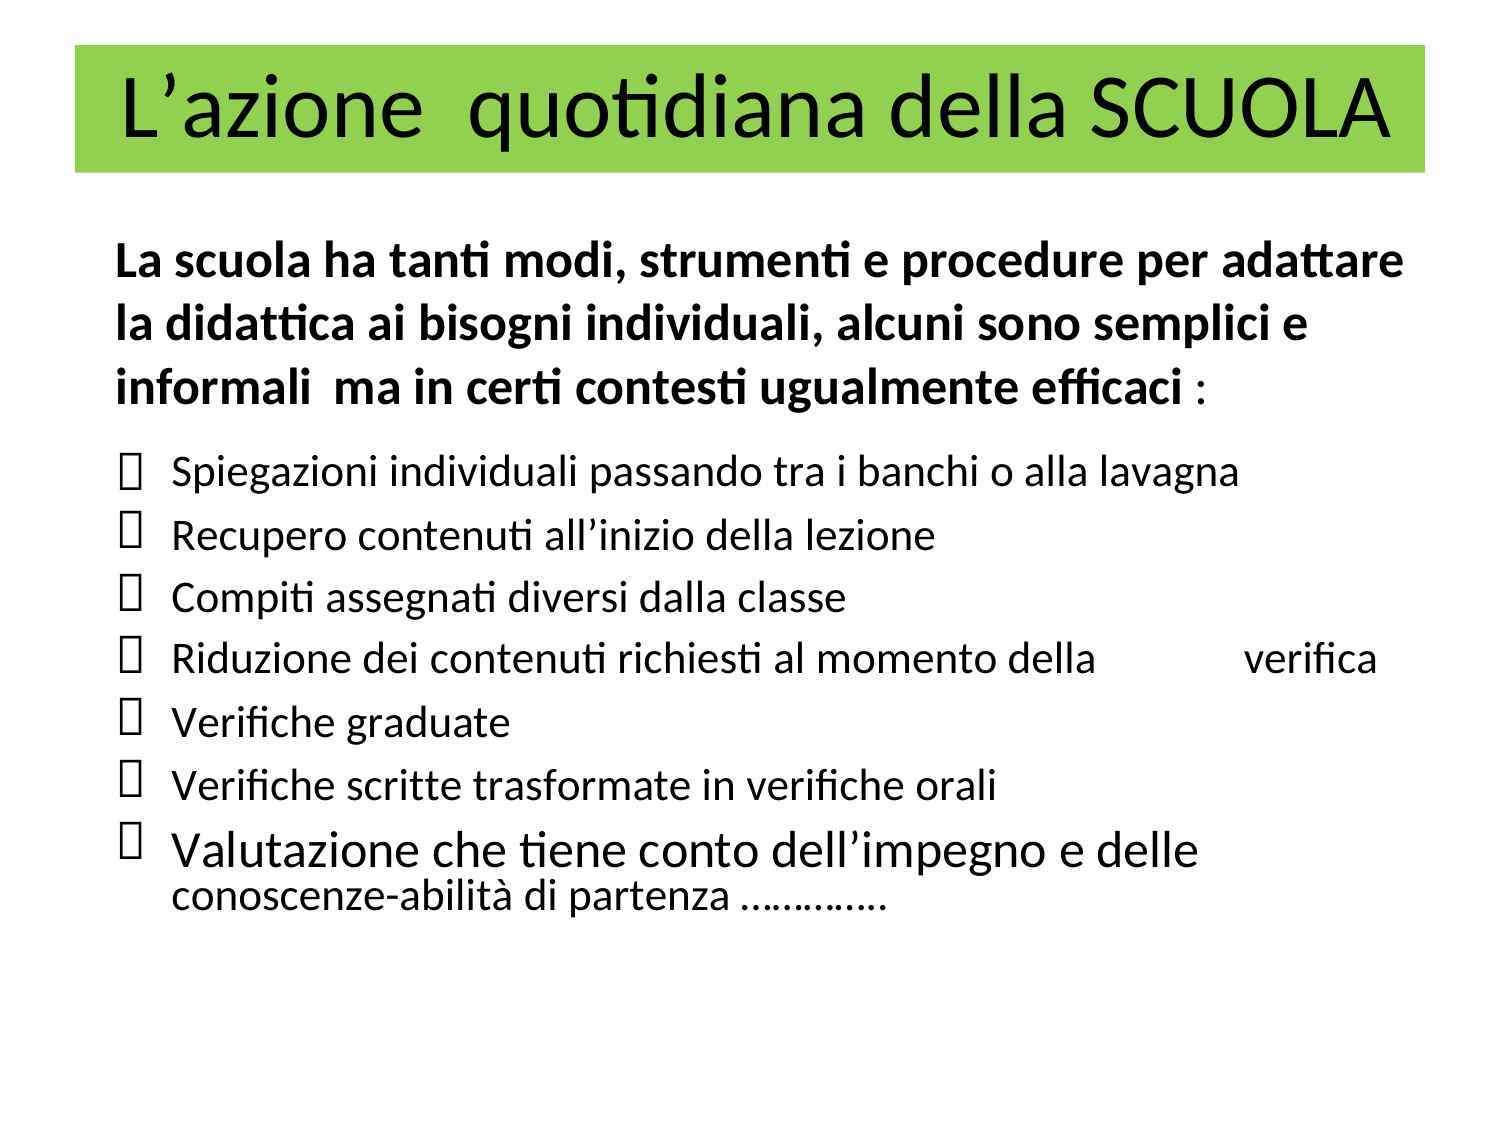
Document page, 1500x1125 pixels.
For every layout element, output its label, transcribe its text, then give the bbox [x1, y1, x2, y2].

text_box        [113, 445, 172, 877]
text_box Riduzione dei contenuti richiesti al momento della Verifiche graduate Verifiche scritte trasformate in verifiche orali Valutazione che tiene conto dell’impegno e delle conoscenze-abilità di partenza ………….. [169, 636, 1242, 931]
text_box La scuola ha tanti modi, strumenti e procedure per adattare la didattica ai bisogni individuali, alcuni sono semplici e informali ma in certi contesti ugualmente efficaci : [113, 223, 1411, 380]
text_box verifica [1241, 636, 1408, 693]
text_box L’azione quotidiana della SCUOLA [74, 45, 1425, 173]
text_box Spiegazioni individuali passando tra i banchi o alla lavagna Recupero contenuti all’inizio della lezione Compiti assegnati diversi dalla classe [169, 448, 1404, 631]
